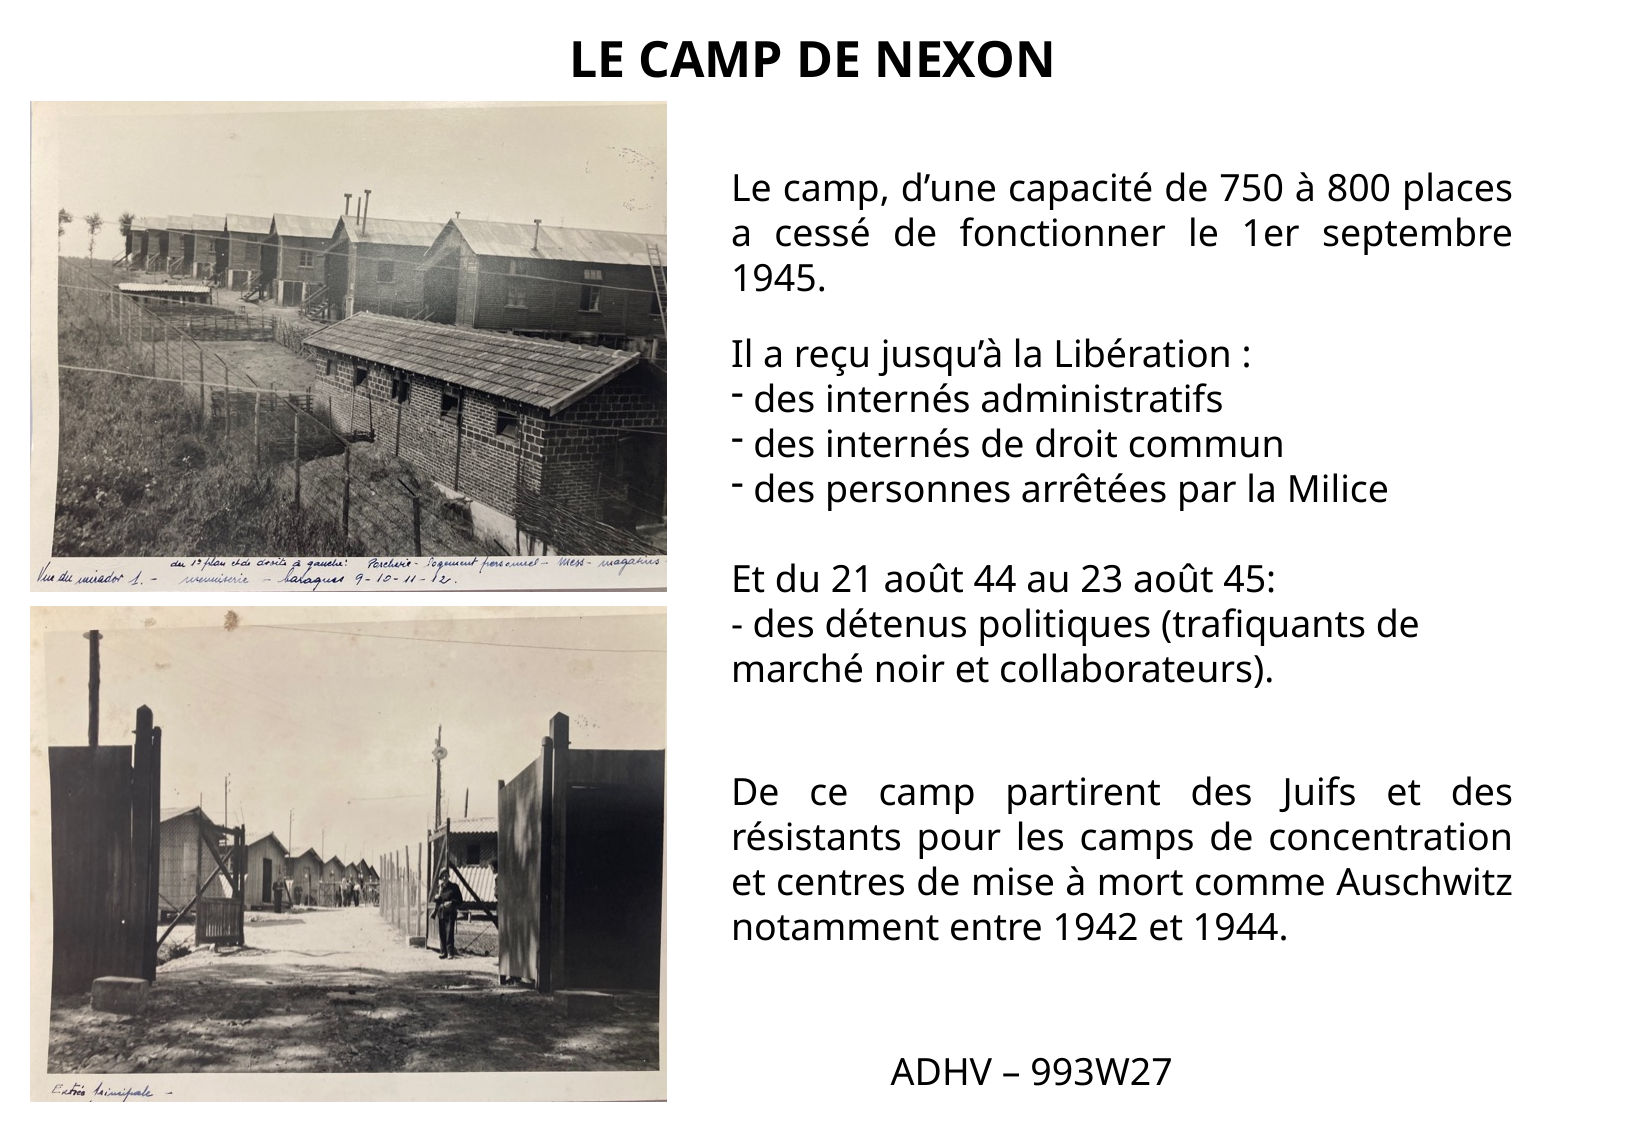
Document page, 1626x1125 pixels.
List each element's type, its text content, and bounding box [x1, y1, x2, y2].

text_box Il a reçu jusqu’à la Libération : des internés administratifs des internés de droit commun des personnes arrêtées par la Milice Et du 21 août 44 au 23 août 45: - des détenus politiques (trafiquants de marché noir et collaborateurs). [716, 322, 1529, 698]
text_box Le camp, d’une capacité de 750 à 800 places a cessé de fonctionner le 1er septembre 1945. [716, 156, 1529, 307]
picture [30, 606, 667, 1102]
picture [30, 101, 667, 592]
title LE CAMP DE NEXON [263, 0, 1362, 123]
text_box ADHV – 993W27 [875, 1040, 1189, 1101]
text_box De ce camp partirent des Juifs et des résistants pour les camps de concentration et centres de mise à mort comme Auschwitz notamment entre 1942 et 1944. [716, 760, 1529, 956]
